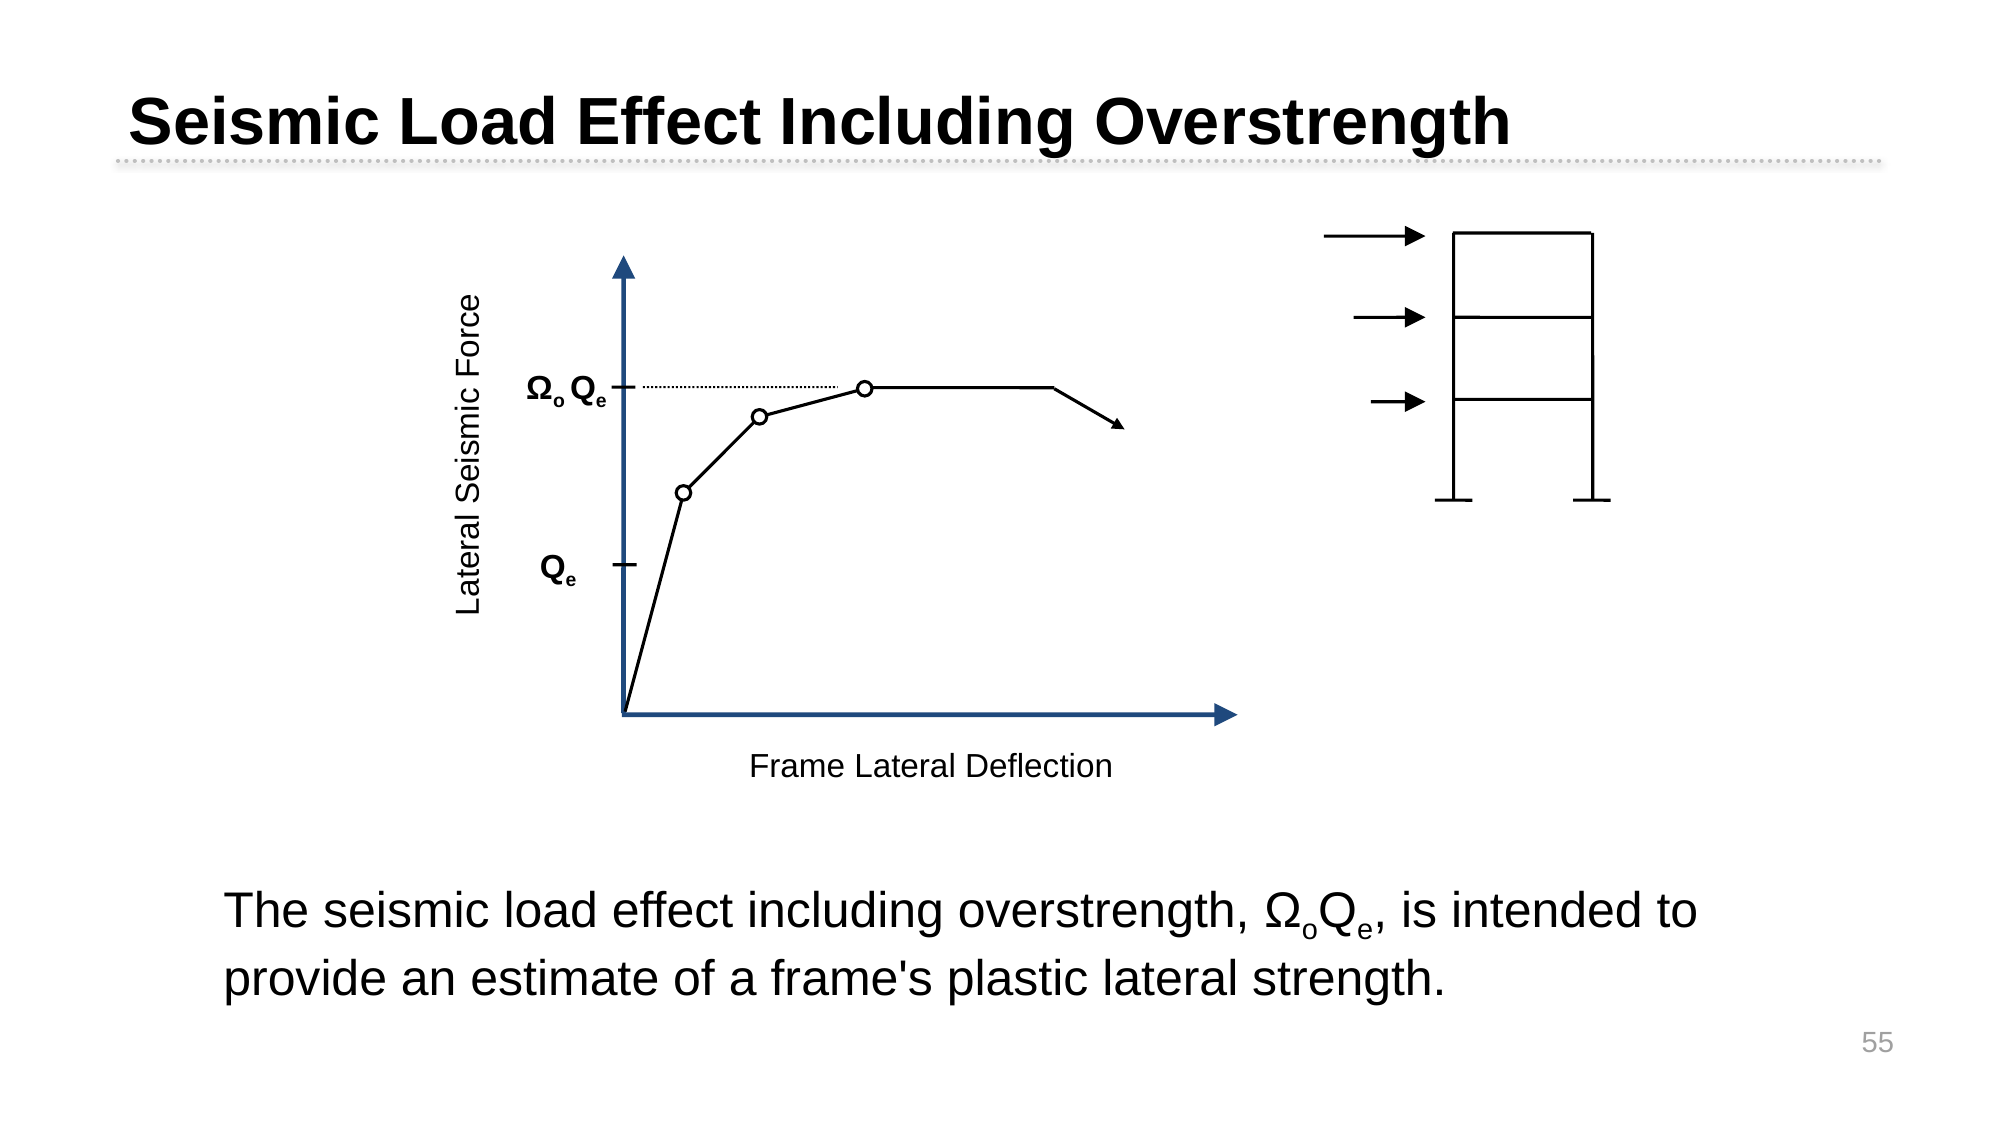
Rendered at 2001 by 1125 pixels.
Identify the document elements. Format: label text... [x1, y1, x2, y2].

text_box Frame Lateral Deflection [625, 736, 1238, 792]
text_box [621, 255, 1238, 715]
slide_number 55 [1442, 1010, 1910, 1071]
text_box The seismic load effect including overstrength, ΩoQe, is intended to provide an estimate of a frame's plastic lateral strength. [208, 869, 1851, 1013]
list Seismic Load Effect Including Overstrength [113, 70, 1910, 173]
text_box Qe [525, 537, 616, 598]
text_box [1323, 232, 1611, 501]
text_box Ωo Qe [511, 358, 616, 419]
text_box Lateral Seismic Force [438, 272, 493, 638]
